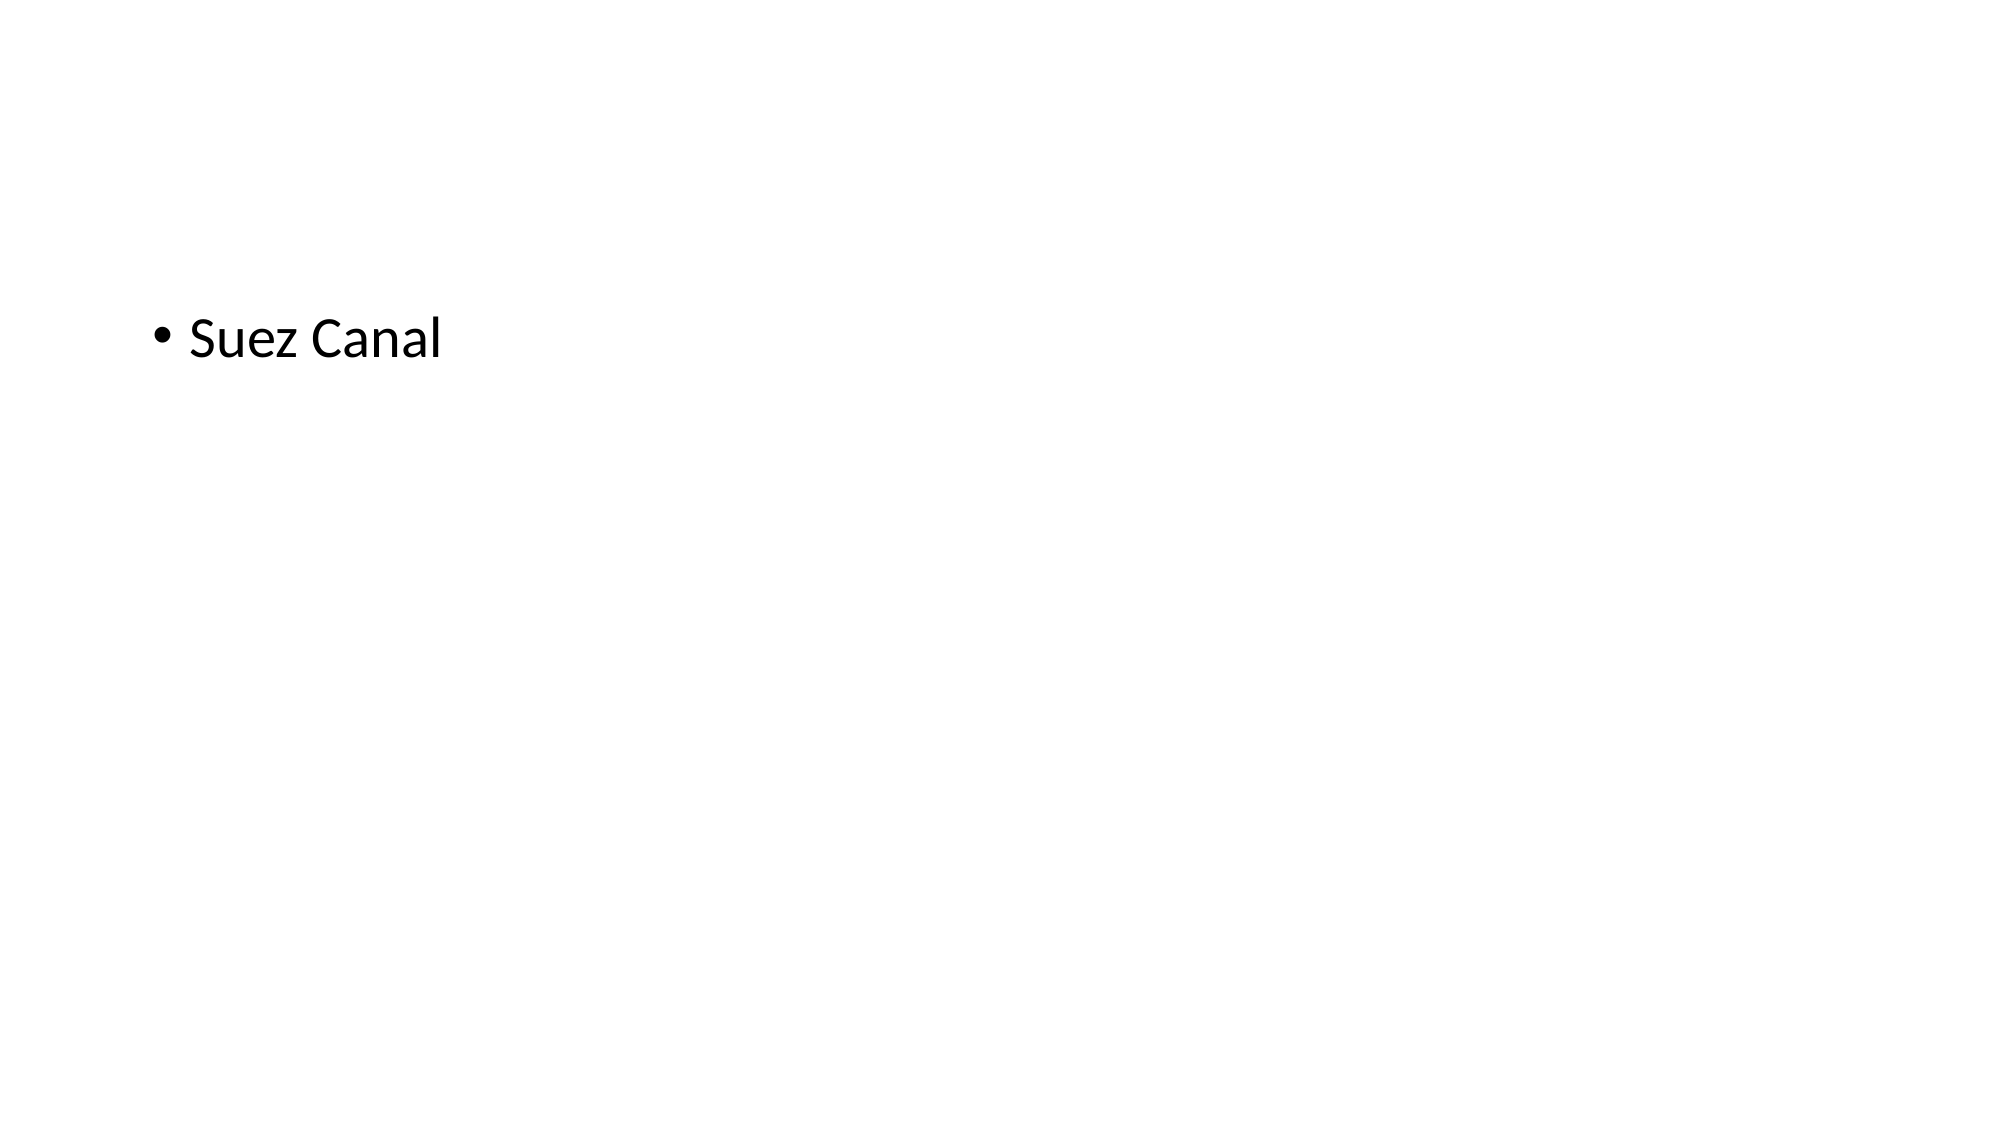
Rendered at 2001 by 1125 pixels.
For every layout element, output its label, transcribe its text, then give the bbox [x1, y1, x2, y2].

list Suez Canal [137, 299, 1863, 1014]
